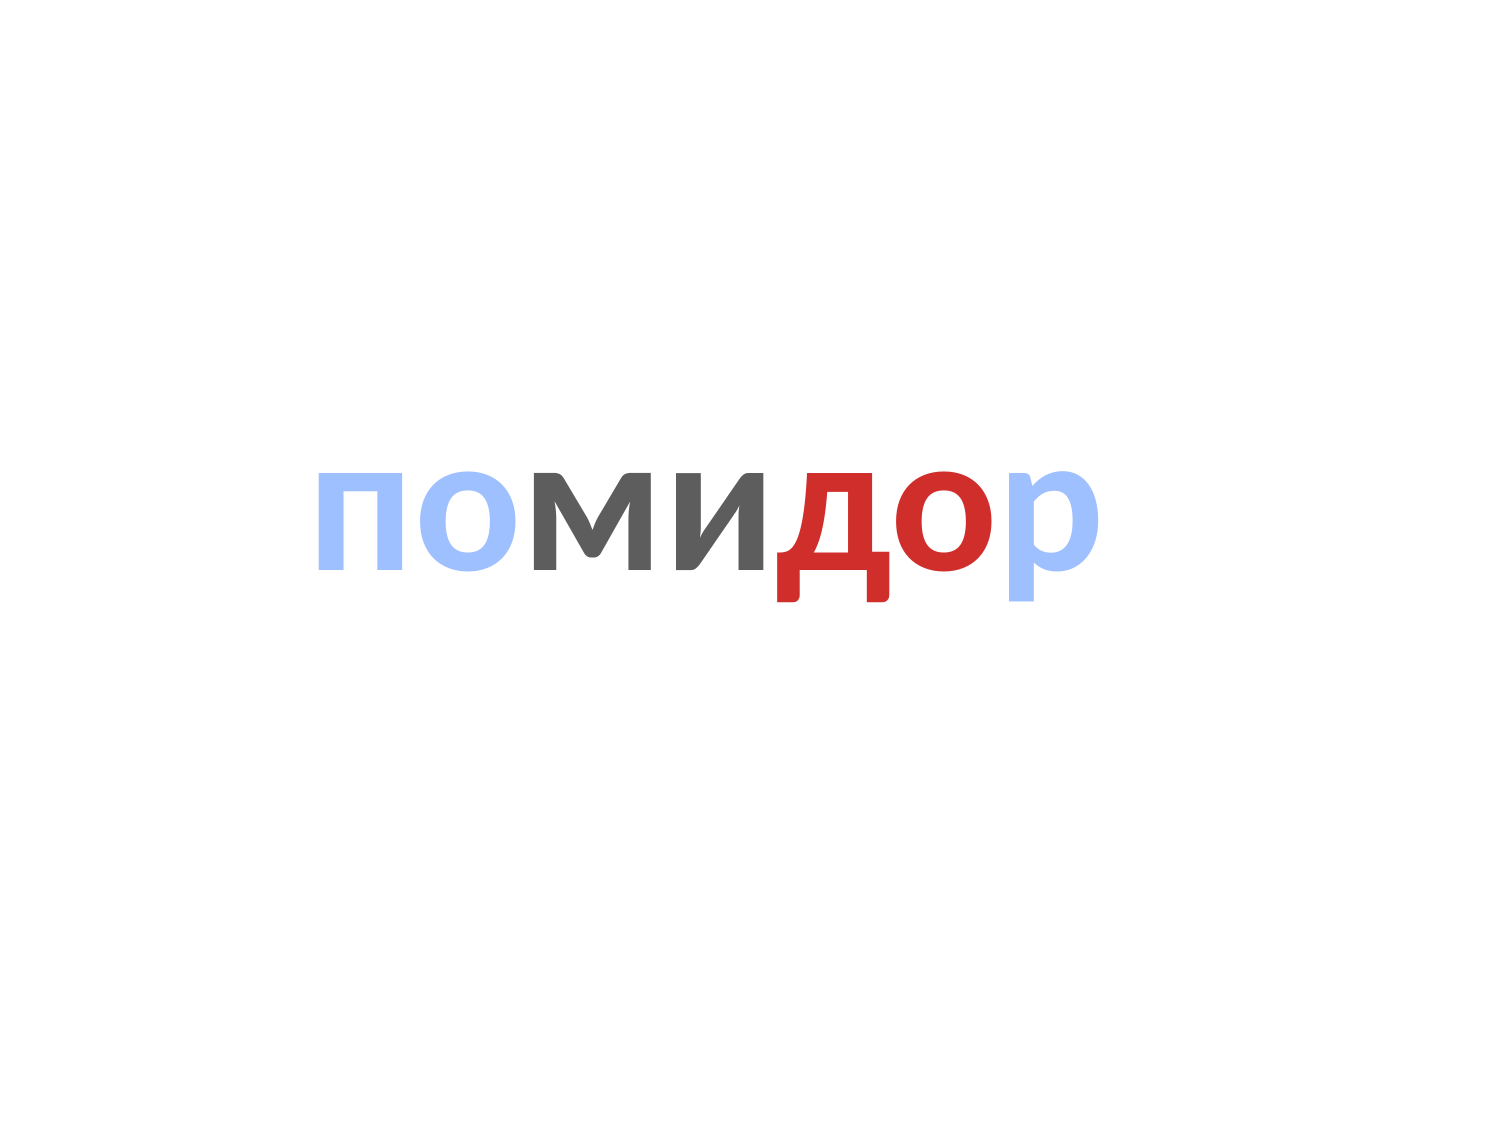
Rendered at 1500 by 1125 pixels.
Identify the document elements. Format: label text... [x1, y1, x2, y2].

text_box помидор [149, 362, 1263, 618]
